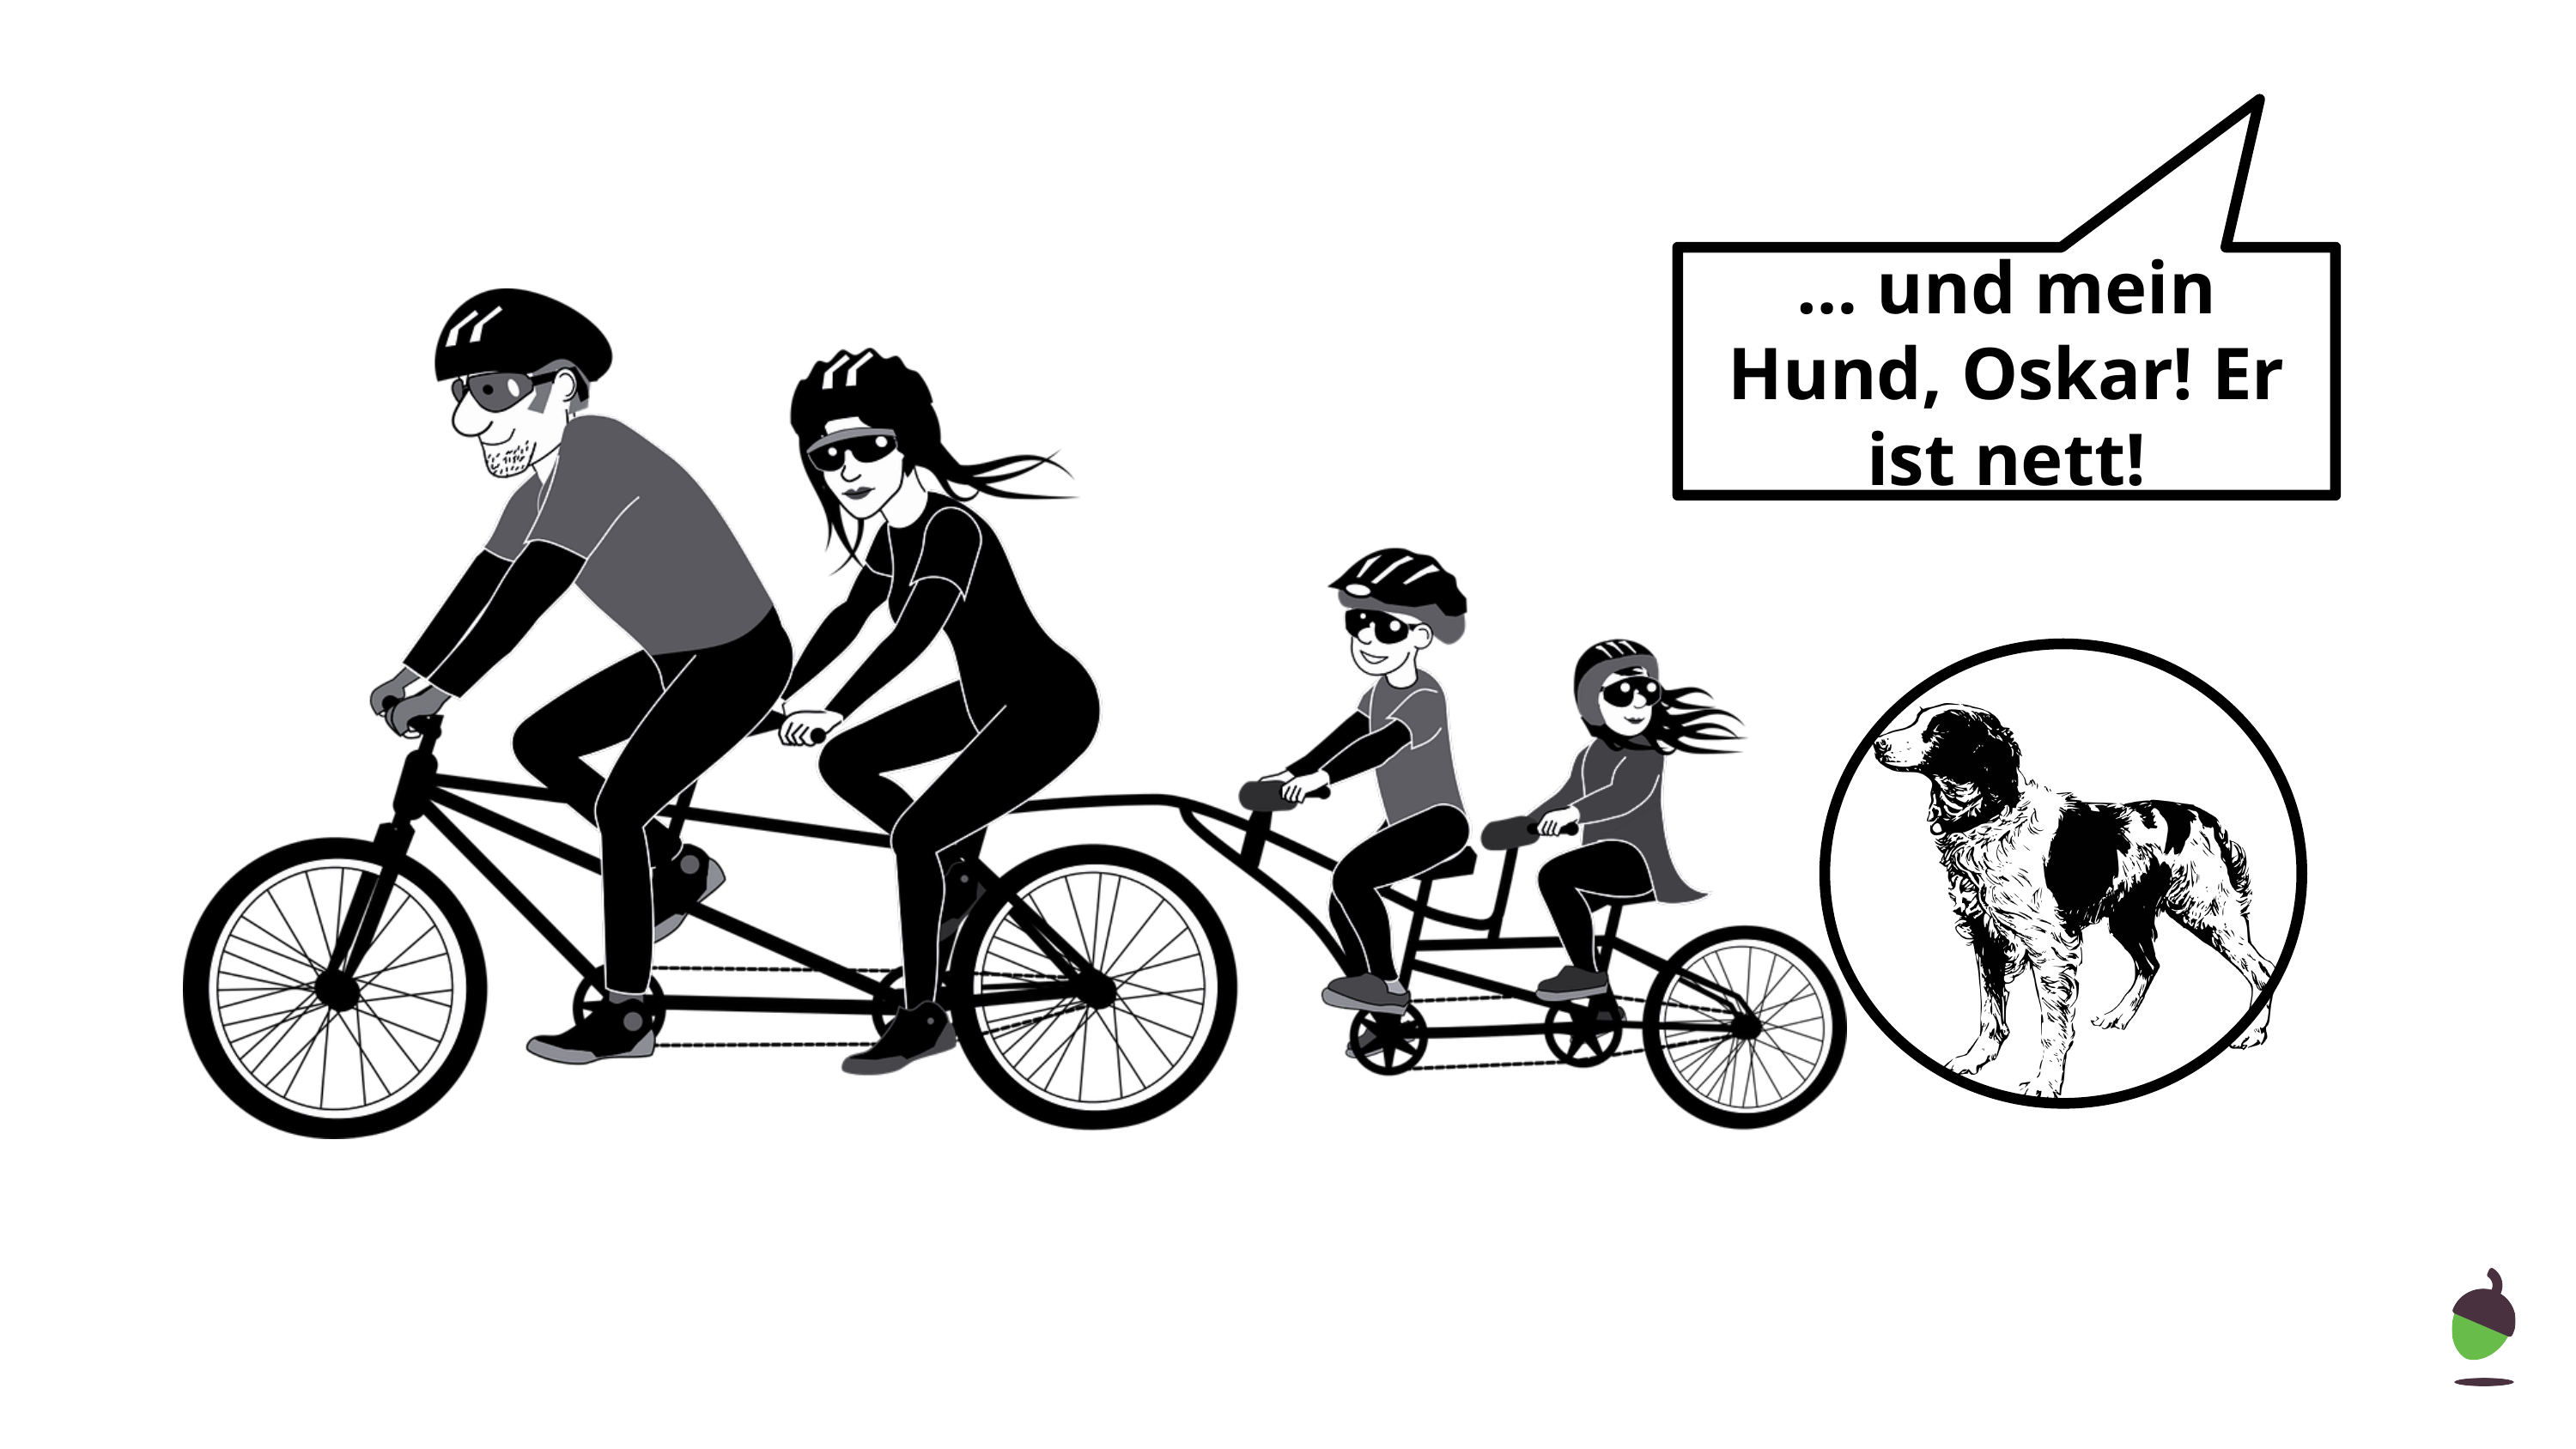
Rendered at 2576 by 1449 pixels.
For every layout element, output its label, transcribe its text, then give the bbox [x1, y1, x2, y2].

picture [1871, 703, 2278, 1104]
text_box [1904, 644, 2222, 702]
text_box [1850, 743, 1867, 1004]
text_box … und mein Hund, Oskar! Er ist nett! [1677, 99, 2336, 495]
picture [2451, 1268, 2516, 1386]
text_box [2281, 780, 2302, 967]
picture [183, 288, 1847, 1139]
